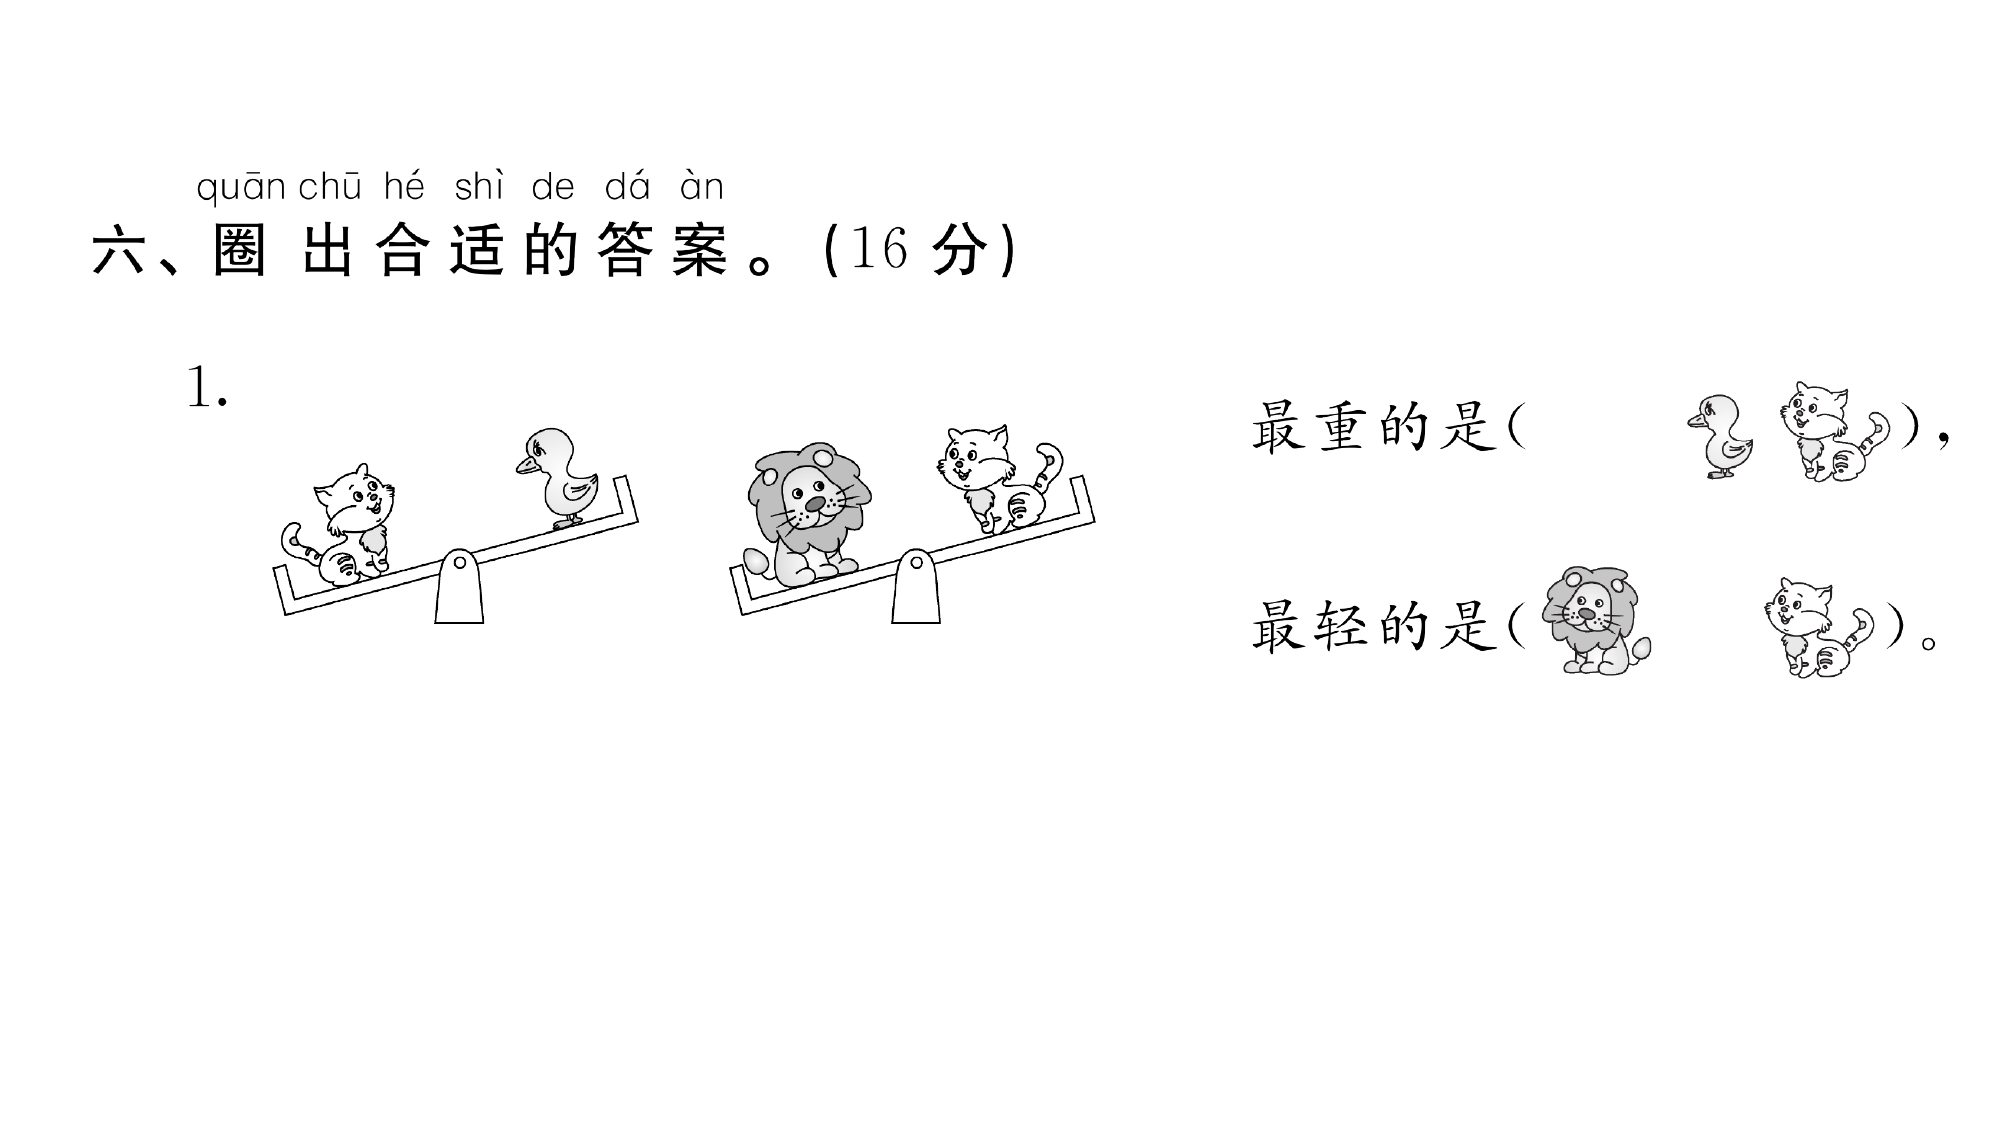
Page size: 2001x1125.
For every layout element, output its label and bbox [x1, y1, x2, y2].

picture [88, 118, 1979, 765]
